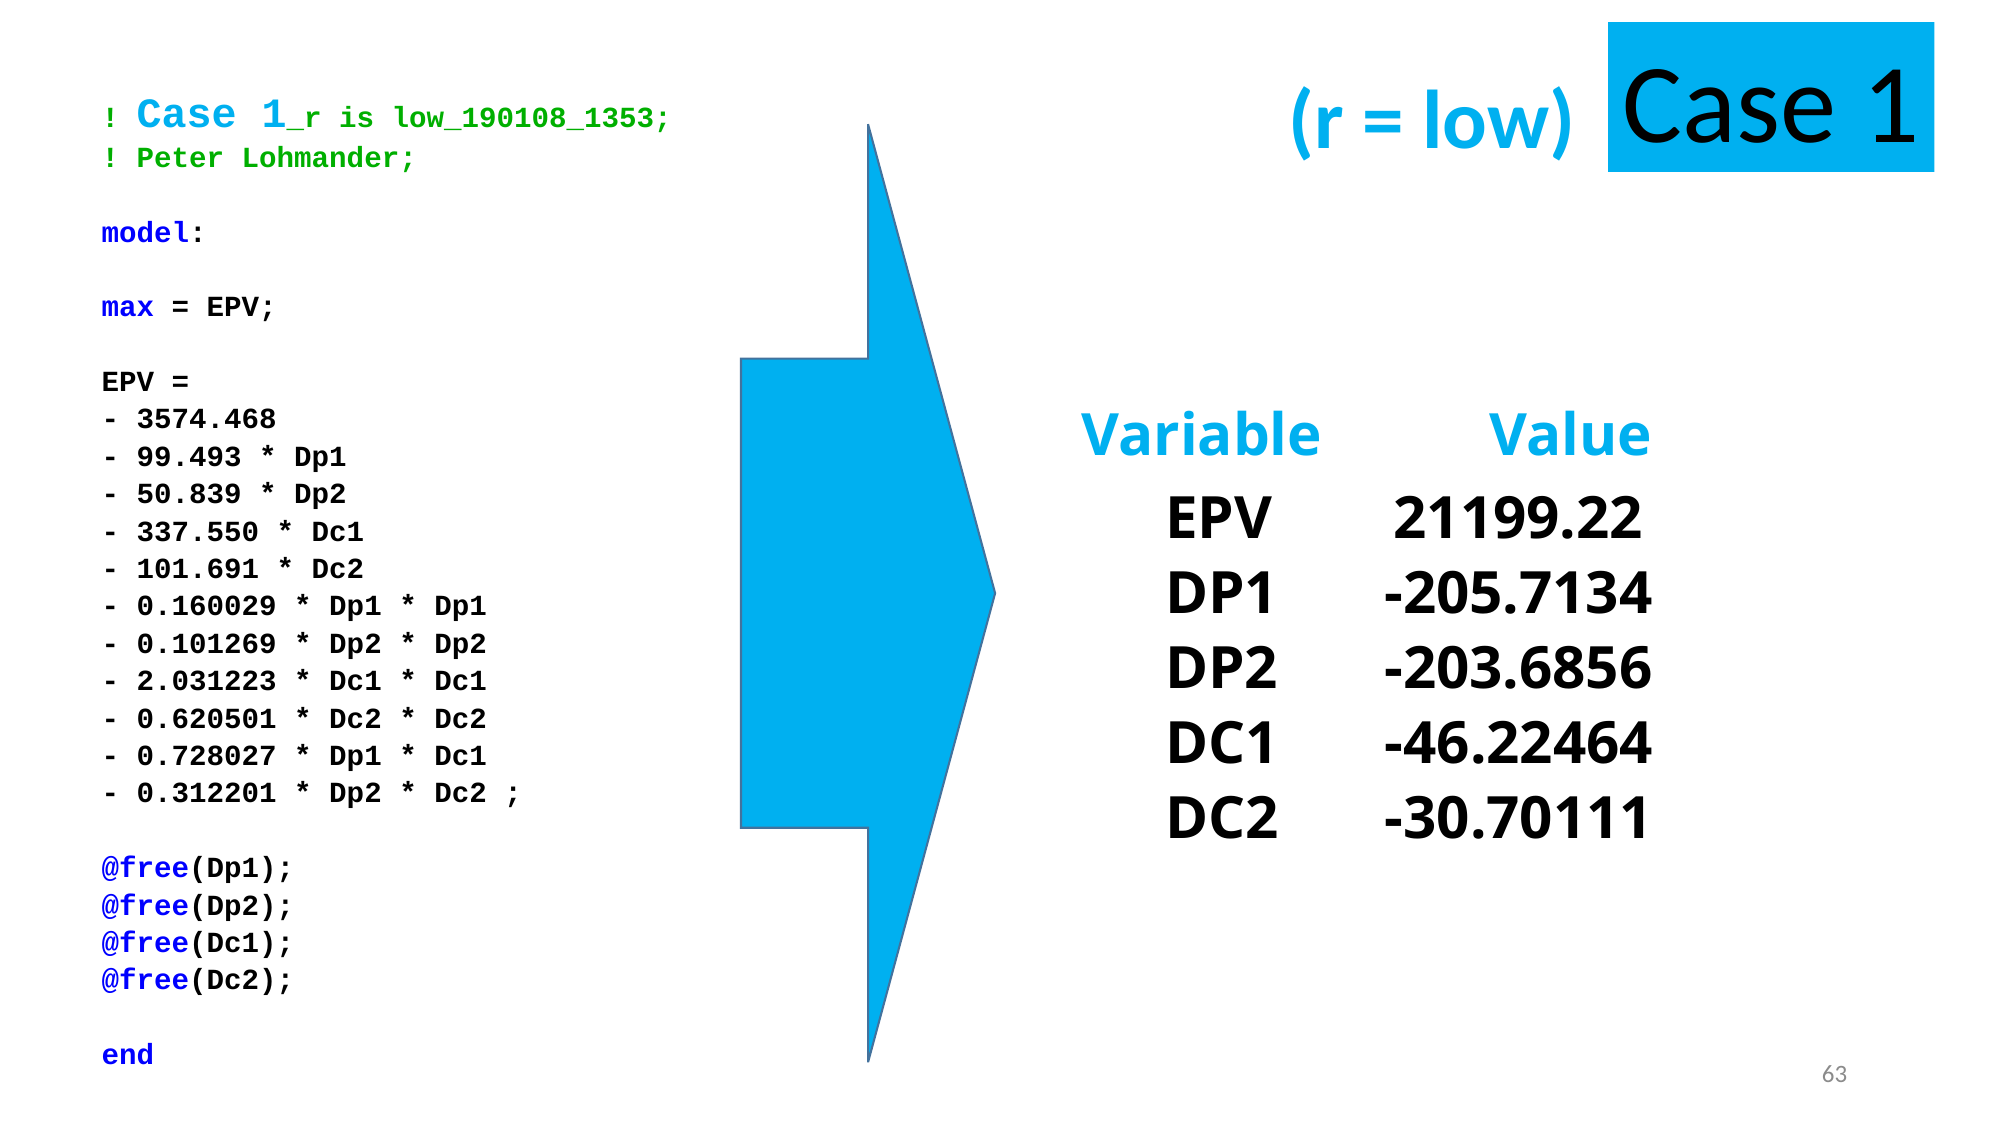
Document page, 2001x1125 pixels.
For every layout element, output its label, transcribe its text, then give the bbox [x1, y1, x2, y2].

text_box ! Case 1_r is low_190108_1353; ! Peter Lohmander; model: max = EPV; EPV = - 3574.468 - 99.493 * Dp1 - 50.839 * Dp2 - 337.550 * Dc1 - 101.691 * Dc2 - 0.160029 * Dp1 * Dp1 - 0.101269 * Dp2 * Dp2 - 2.031223 * Dc1 * Dc1 - 0.620501 * Dc2 * Dc2 - 0.728027 * Dp1 * Dc1 - 0.312201 * Dp2 * Dc2 ; @free(Dp1); @free(Dp2); @free(Dc1); @free(Dc2); end [86, 48, 689, 1078]
text_box EPV 21199.22 DP1 -205.7134 DP2 -203.6856 DC1 -46.22464 DC2 -30.70111 [1150, 468, 1946, 858]
text_box (r = low) [1273, 57, 1591, 173]
text_box [739, 123, 997, 1063]
text_box Case 1 [1608, 22, 1935, 172]
slide_number 63 [1412, 1042, 1863, 1103]
text_box Variable Value [1066, 385, 1972, 550]
